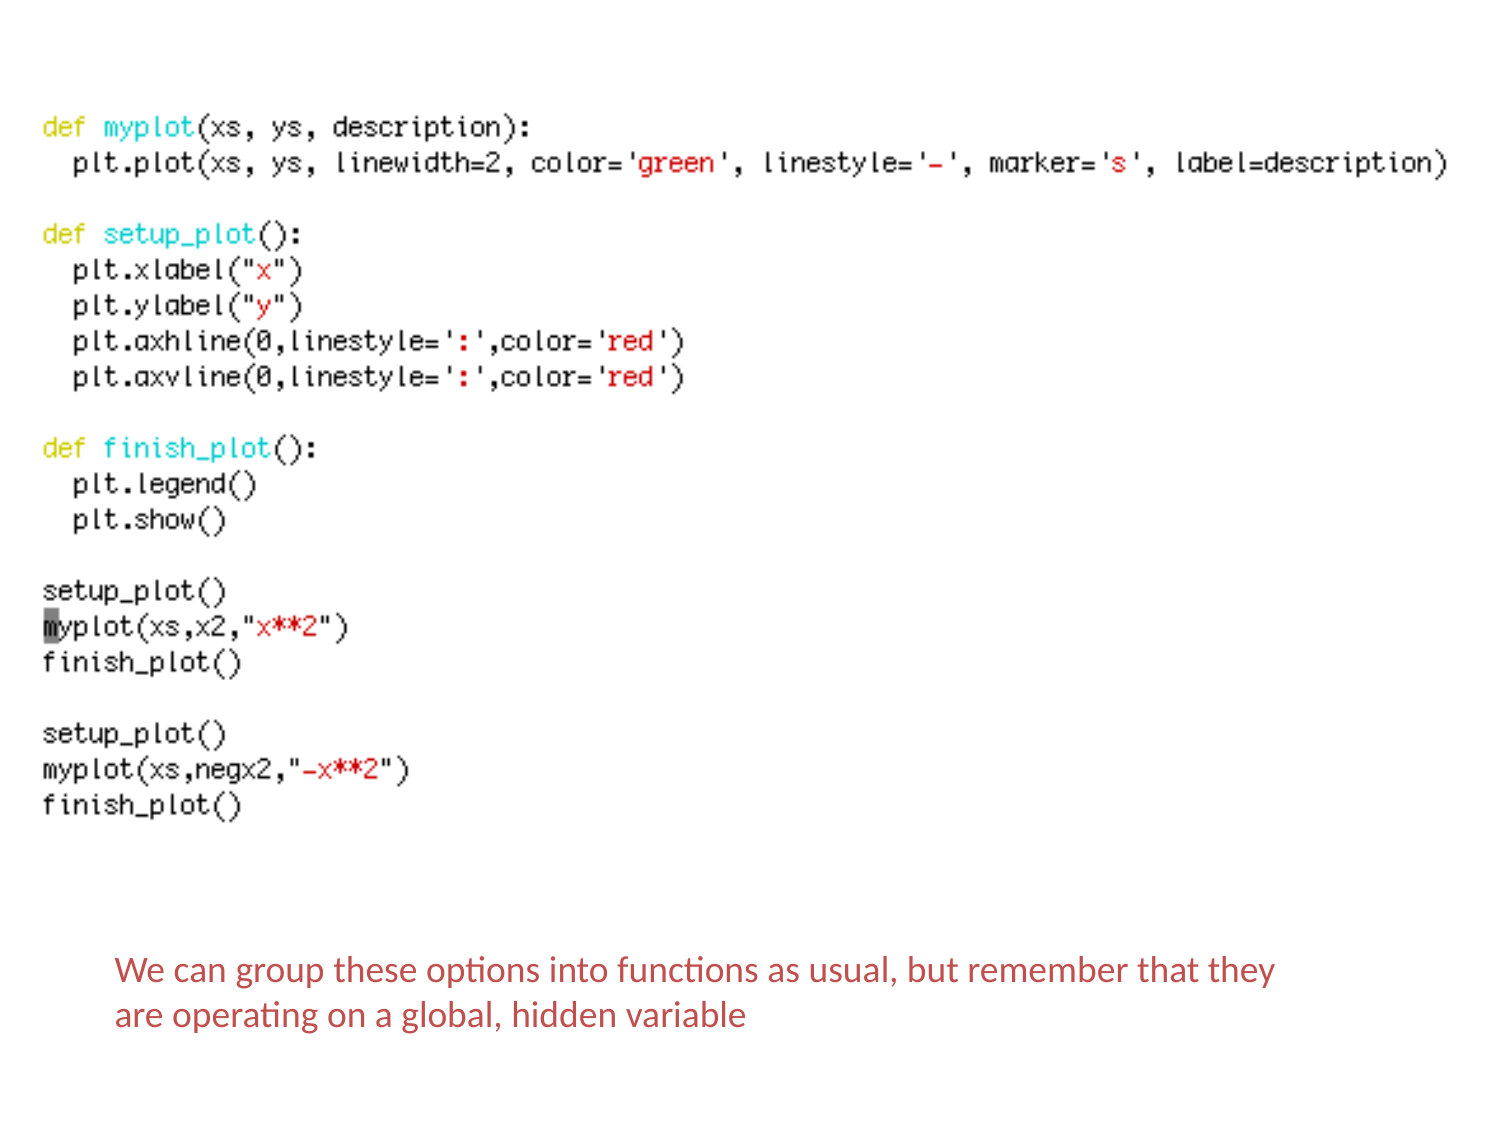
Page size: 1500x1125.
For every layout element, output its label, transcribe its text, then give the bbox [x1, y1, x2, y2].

text_box We can group these options into functions as usual, but remember that they are operating on a global, hidden variable [99, 937, 1300, 1043]
picture [37, 99, 1472, 838]
